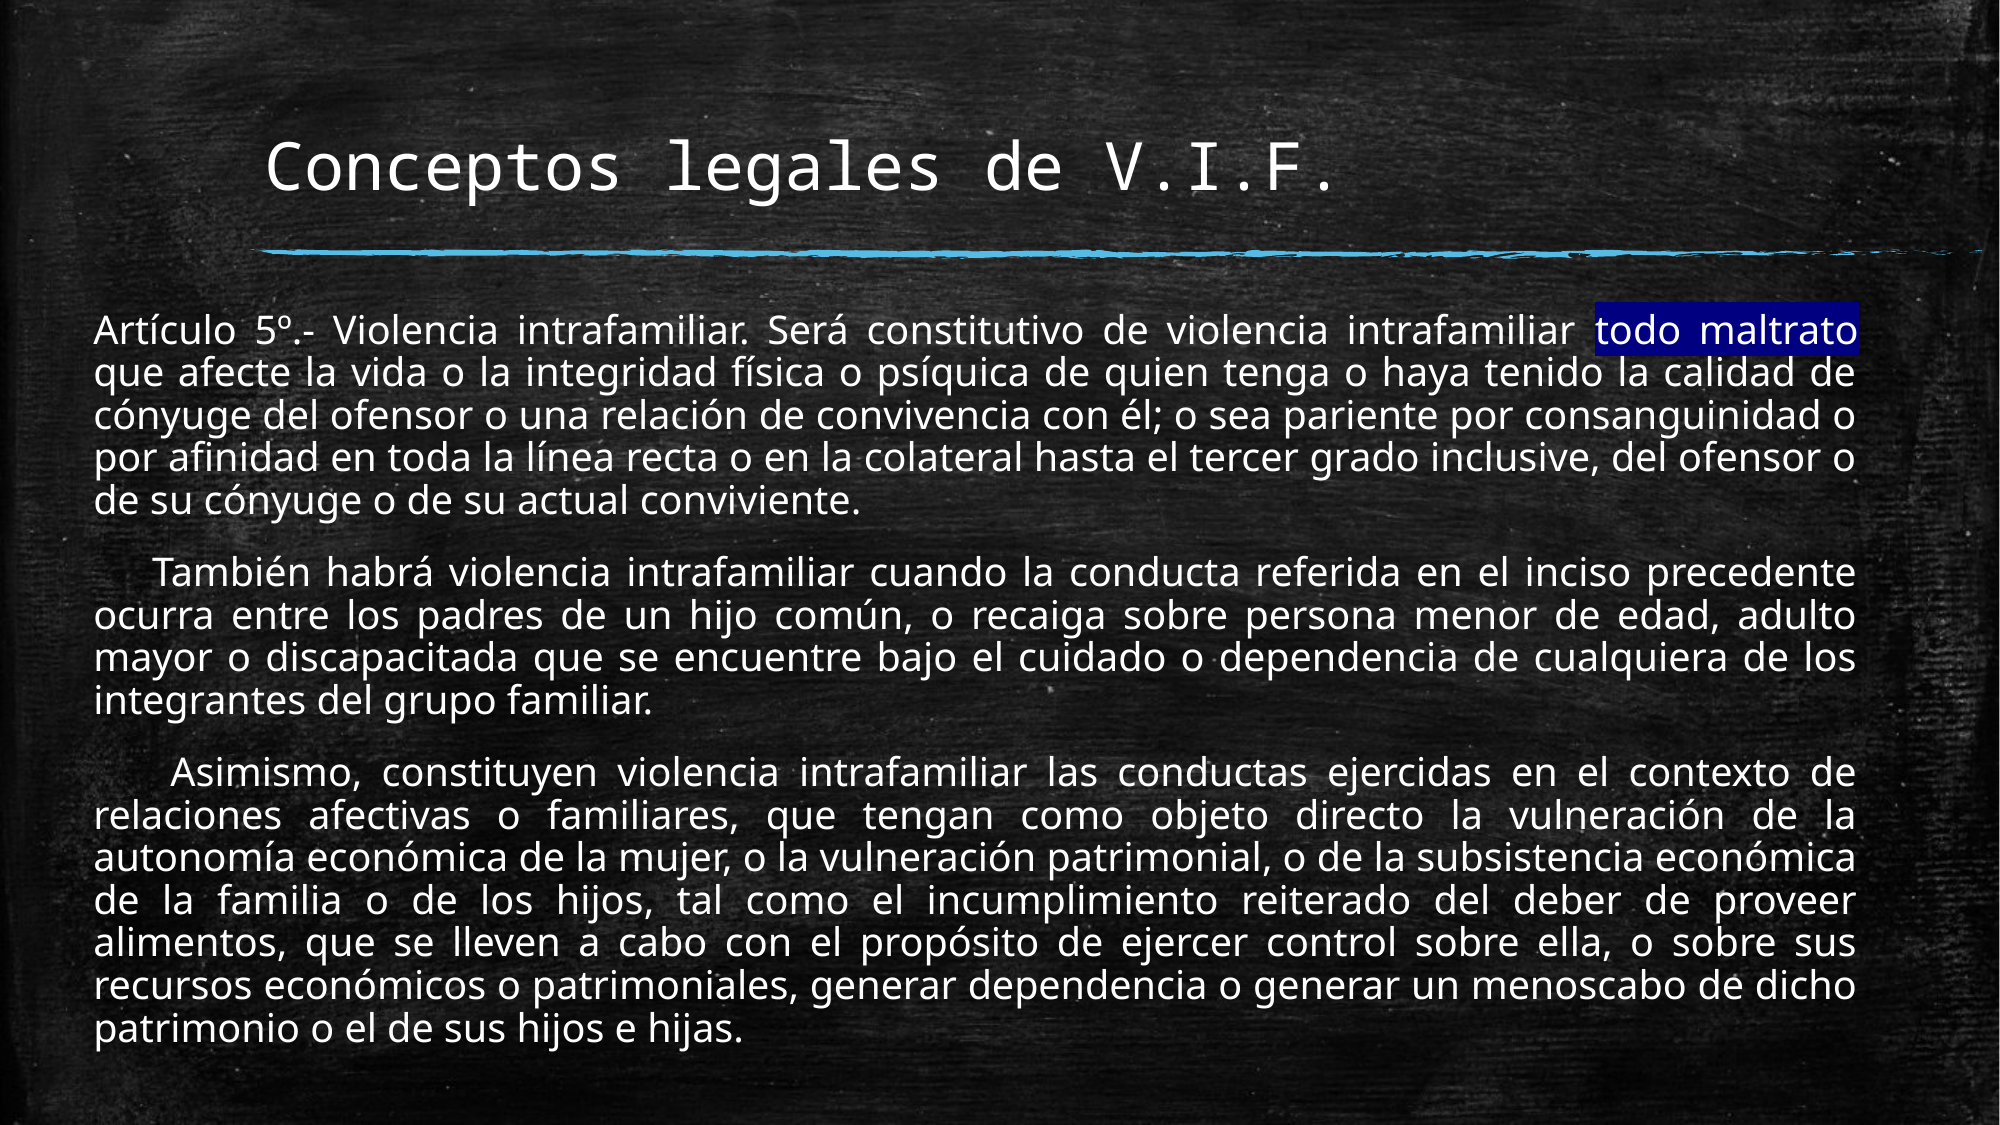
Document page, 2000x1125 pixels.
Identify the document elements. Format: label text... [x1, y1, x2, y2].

title Conceptos legales de V.I.F. [249, 45, 1750, 213]
list Artículo 5º.- Violencia intrafamiliar. Será constitutivo de violencia intrafamiliar todo maltrato que afecte la vida o la integridad física o psíquica de quien tenga o haya tenido la calidad de cónyuge del ofensor o una relación de convivencia con él; o sea pariente por consanguinidad o por afinidad en toda la línea recta o en la colateral hasta el tercer grado inclusive, del ofensor o de su cónyuge o de su actual conviviente. También habrá violencia intrafamiliar cuando la conducta referida en el inciso precedente ocurra entre los padres de un hijo común, o recaiga sobre persona menor de edad, adulto mayor o discapacitada que se encuentre bajo el cuidado o dependencia de cualquiera de los integrantes del grupo familiar. Asimismo, constituyen violencia intrafamiliar las conductas ejercidas en el contexto de relaciones afectivas o familiares, que tengan como objeto directo la vulneración de la autonomía económica de la mujer, o la vulneración patrimonial, o de la subsistencia económica de la familia o de los hijos, tal como el incumplimiento reiterado del deber de proveer alimentos, que se lleven a cabo con el propósito de ejercer control sobre ella, o sobre sus recursos económicos o patrimoniales, generar dependencia o generar un menoscabo de dicho patrimonio o el de sus hijos e hijas. [78, 302, 1874, 1059]
